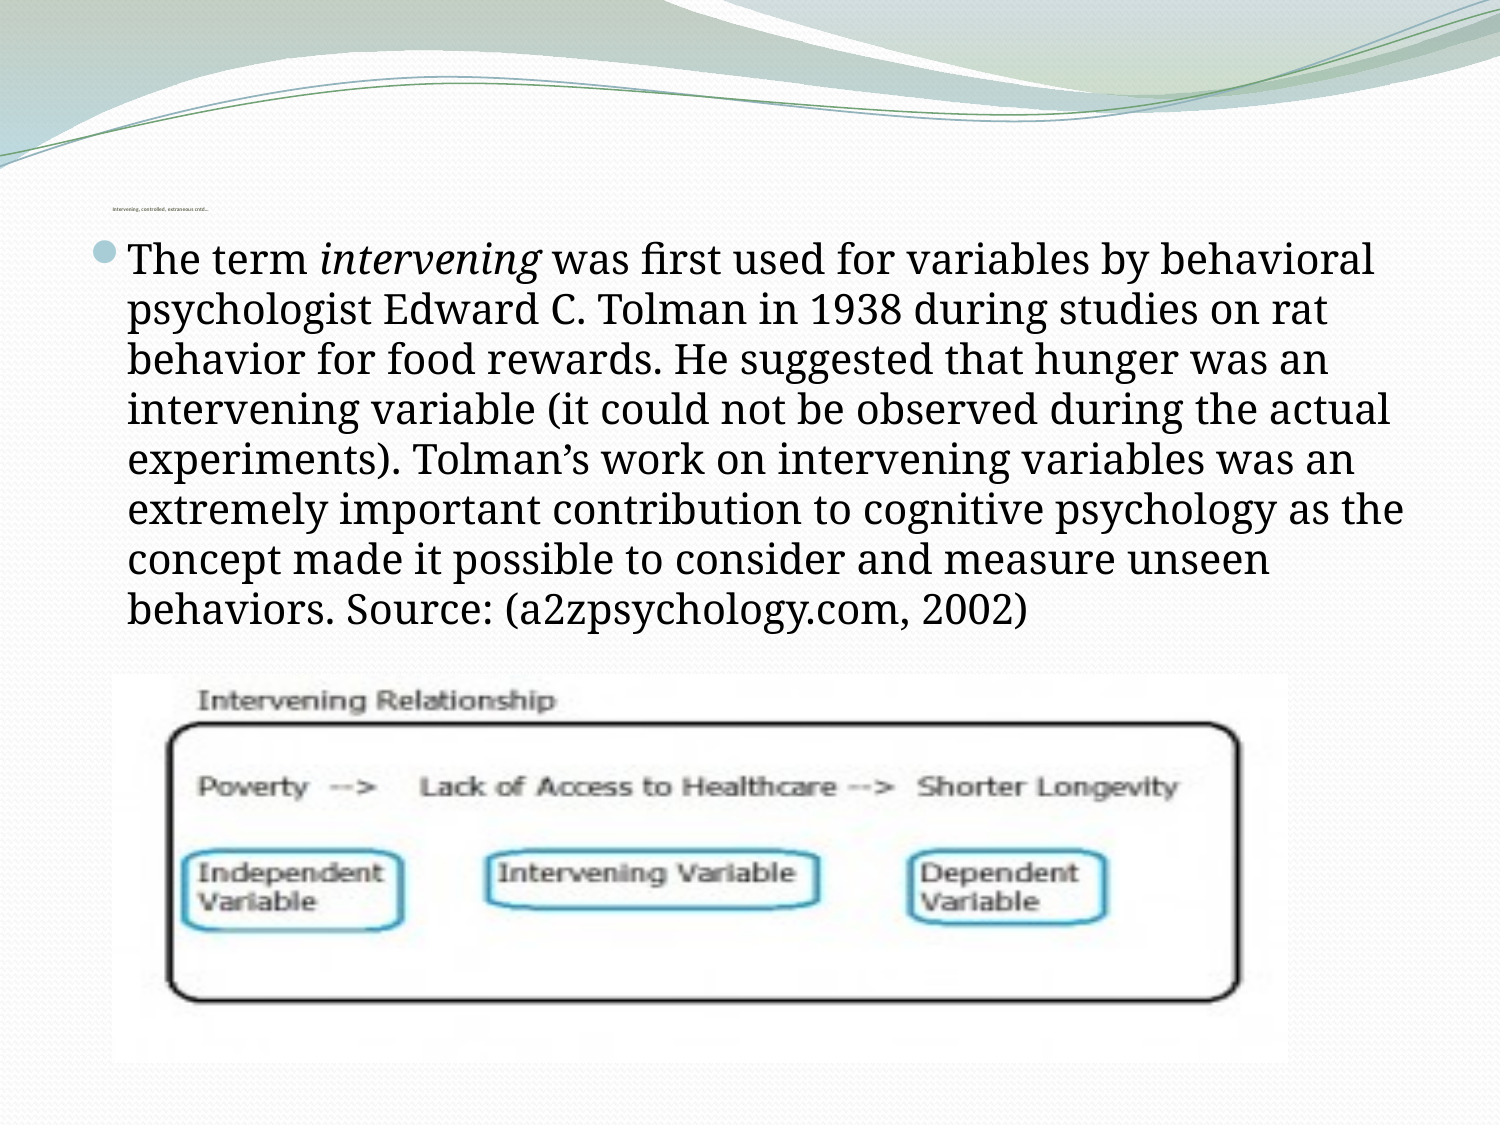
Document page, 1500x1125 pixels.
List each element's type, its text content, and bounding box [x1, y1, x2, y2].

list The term intervening was first used for variables by behavioral psychologist Edward C. Tolman in 1938 during studies on rat behavior for food rewards. He suggested that hunger was an intervening variable (it could not be observed during the actual experiments). Tolman’s work on intervening variables was an extremely important contribution to cognitive psychology as the concept made it possible to consider and measure unseen behaviors. Source: (a2zpsychology.com, 2002) [75, 224, 1425, 675]
picture [112, 674, 1288, 1063]
title Intervening, controlled, extraneous cntd… [112, 125, 1500, 213]
